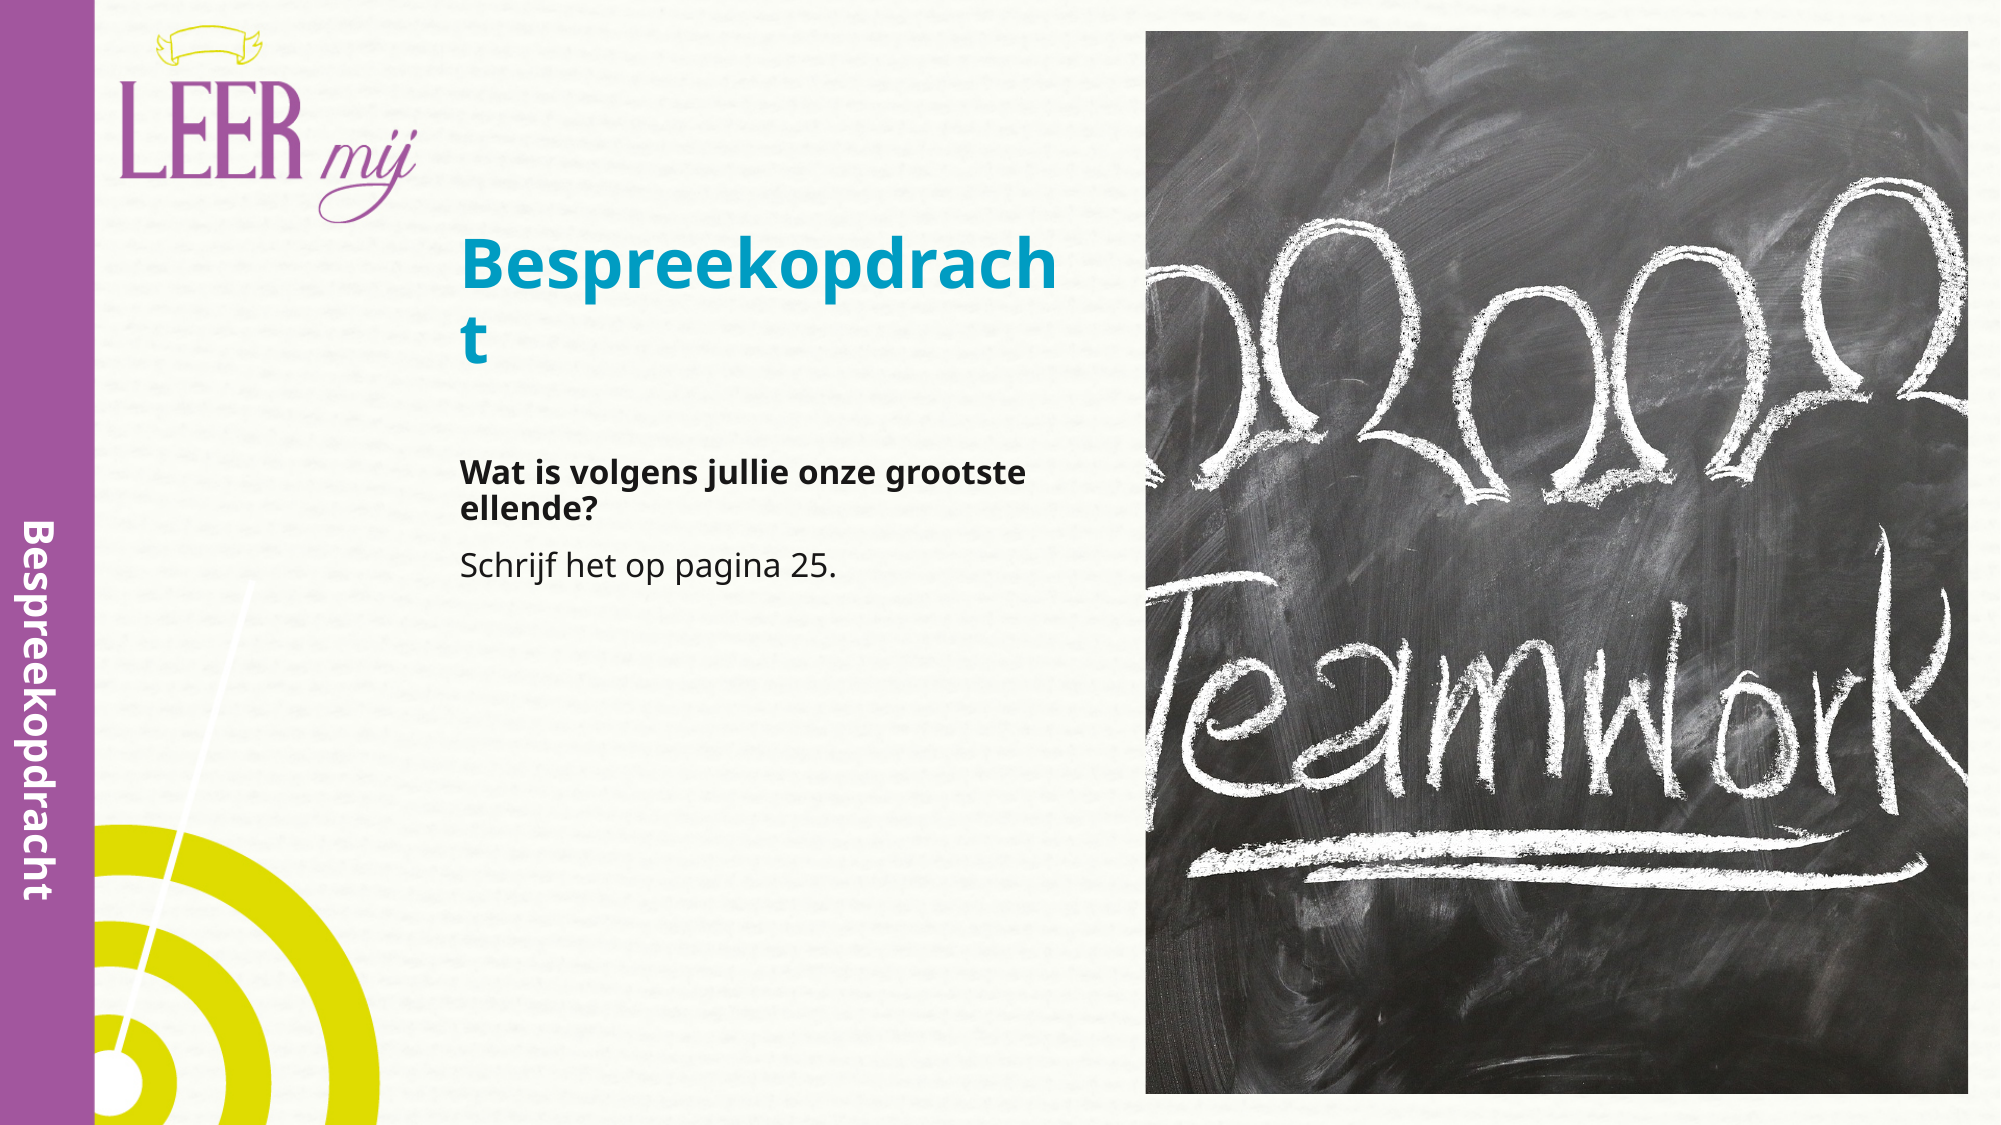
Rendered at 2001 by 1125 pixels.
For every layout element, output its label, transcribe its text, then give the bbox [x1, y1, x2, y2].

title Bespreekopdracht [444, 229, 1102, 386]
list Wat is volgens jullie onze grootste ellende? Schrijf het op pagina 25. [444, 448, 1105, 968]
picture [0, 0, 2001, 1125]
list Bespreekopdracht [7, 503, 89, 1094]
